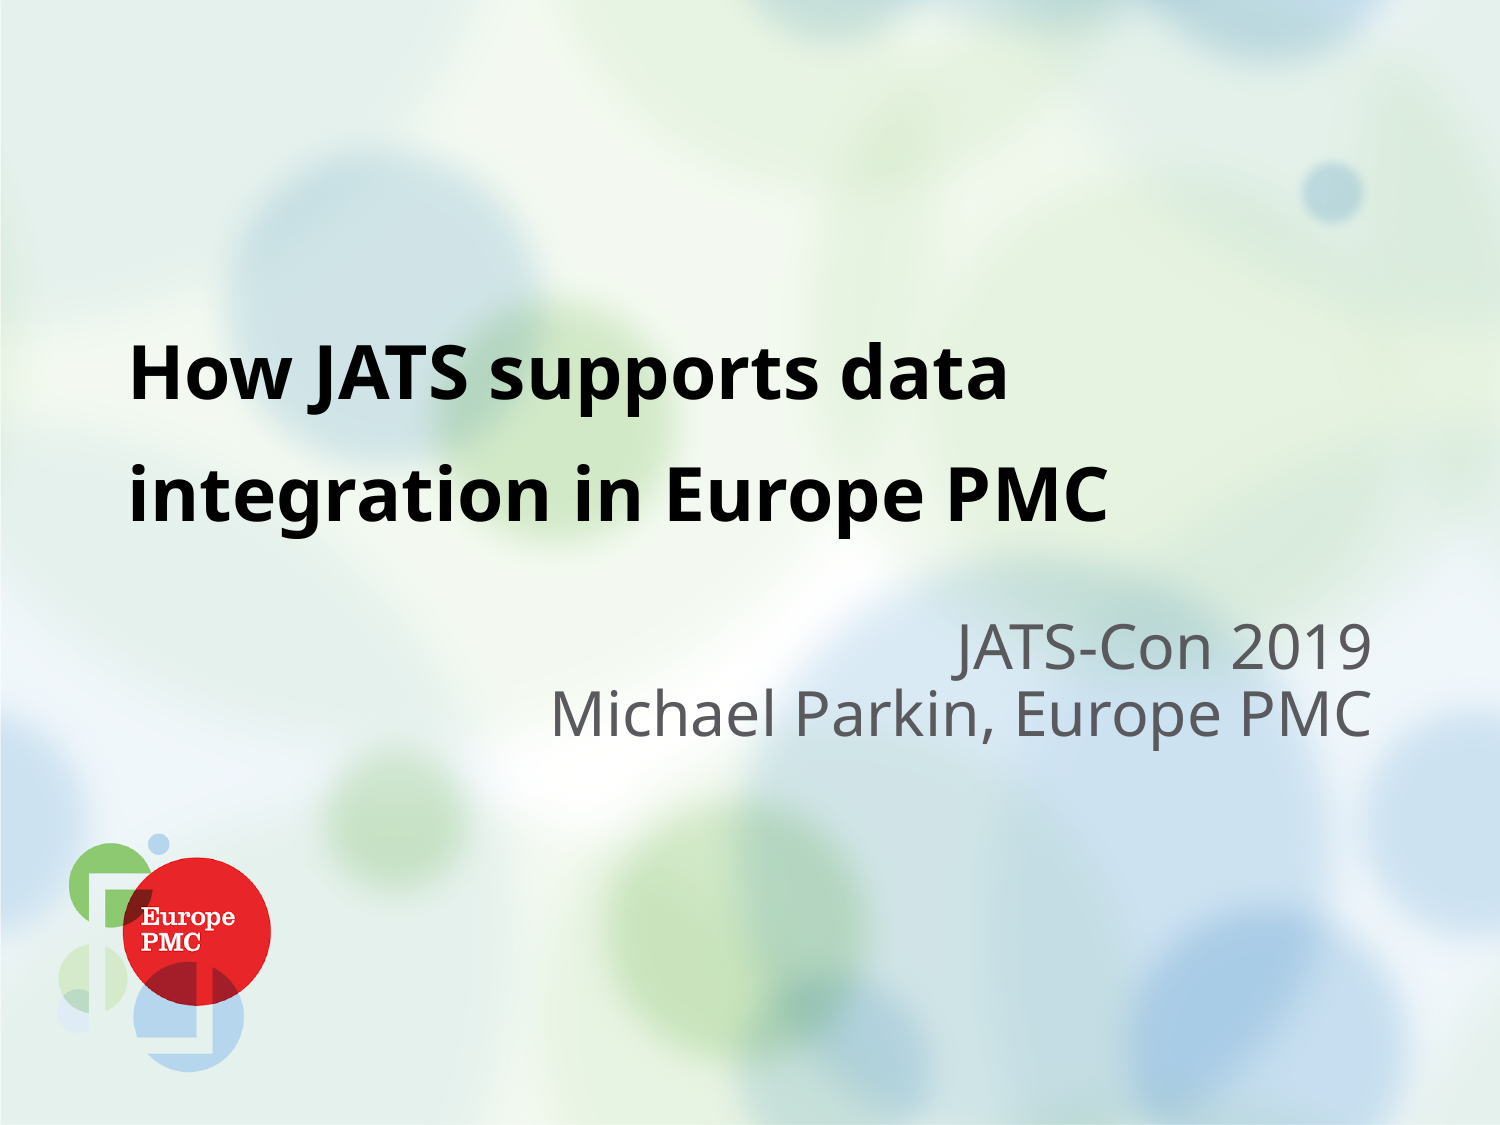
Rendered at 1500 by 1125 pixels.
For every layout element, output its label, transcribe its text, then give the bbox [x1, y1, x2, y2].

picture [0, 0, 1500, 1125]
subtitle JATS-Con 2019 Michael Parkin, Europe PMC [112, 608, 1389, 694]
title How JATS supports data integration in Europe PMC [112, 384, 1389, 544]
